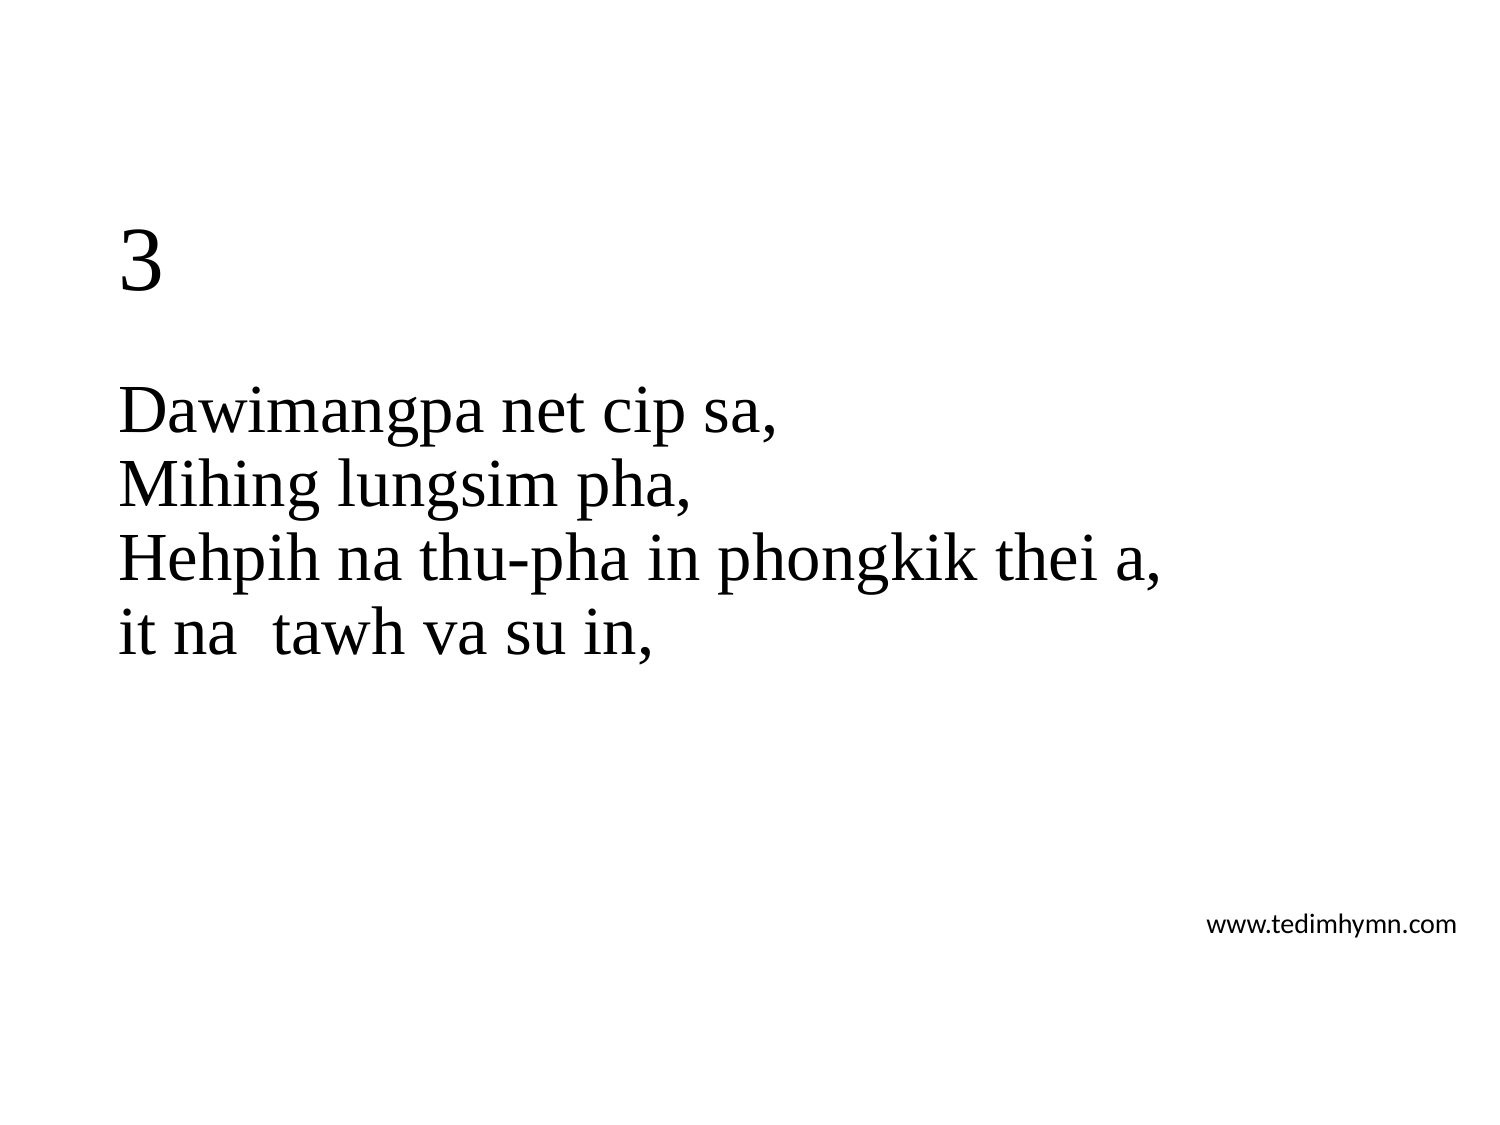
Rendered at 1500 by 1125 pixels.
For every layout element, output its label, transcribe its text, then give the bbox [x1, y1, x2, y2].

title 3 [103, 200, 1397, 322]
text_box www.tedimhymn.com [1191, 897, 1500, 947]
list Dawimangpa net cip sa, Mihing lungsim pha, Hehpih na thu-pha in phongkik thei a, it na tawh va su in, [103, 365, 1397, 901]
